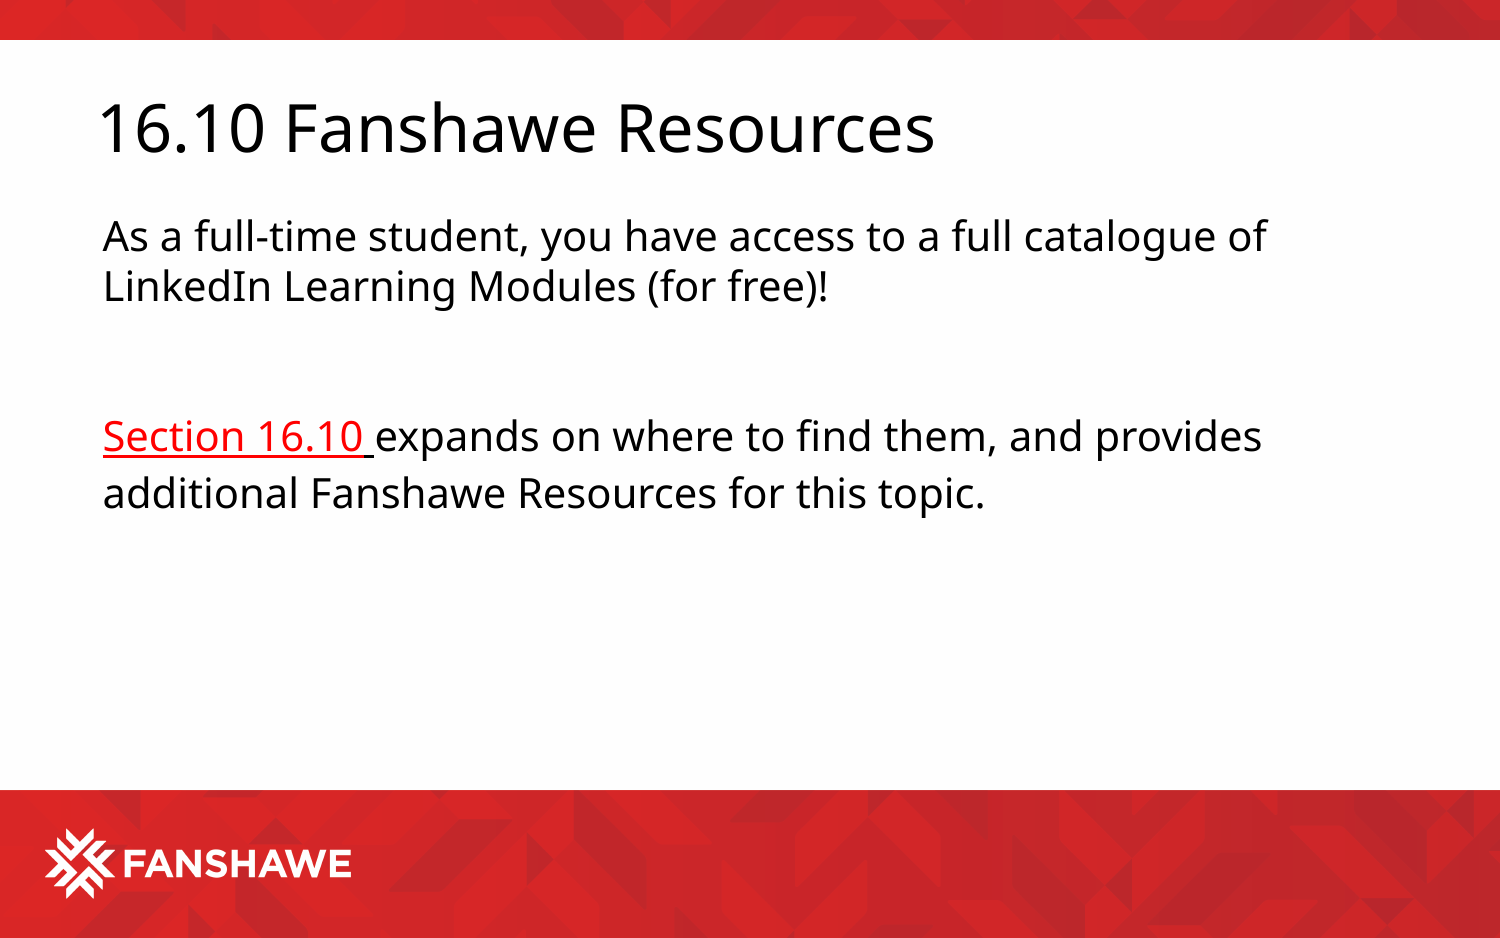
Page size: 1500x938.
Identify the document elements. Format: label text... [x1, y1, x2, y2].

list As a full-time student, you have access to a full catalogue of LinkedIn Learning Modules (for free)! Section 16.10 expands on where to find them, and provides additional Fanshawe Resources for this topic. [87, 201, 1419, 779]
title 16.10 Fanshawe Resources [81, 49, 1419, 202]
picture [0, 0, 1500, 938]
